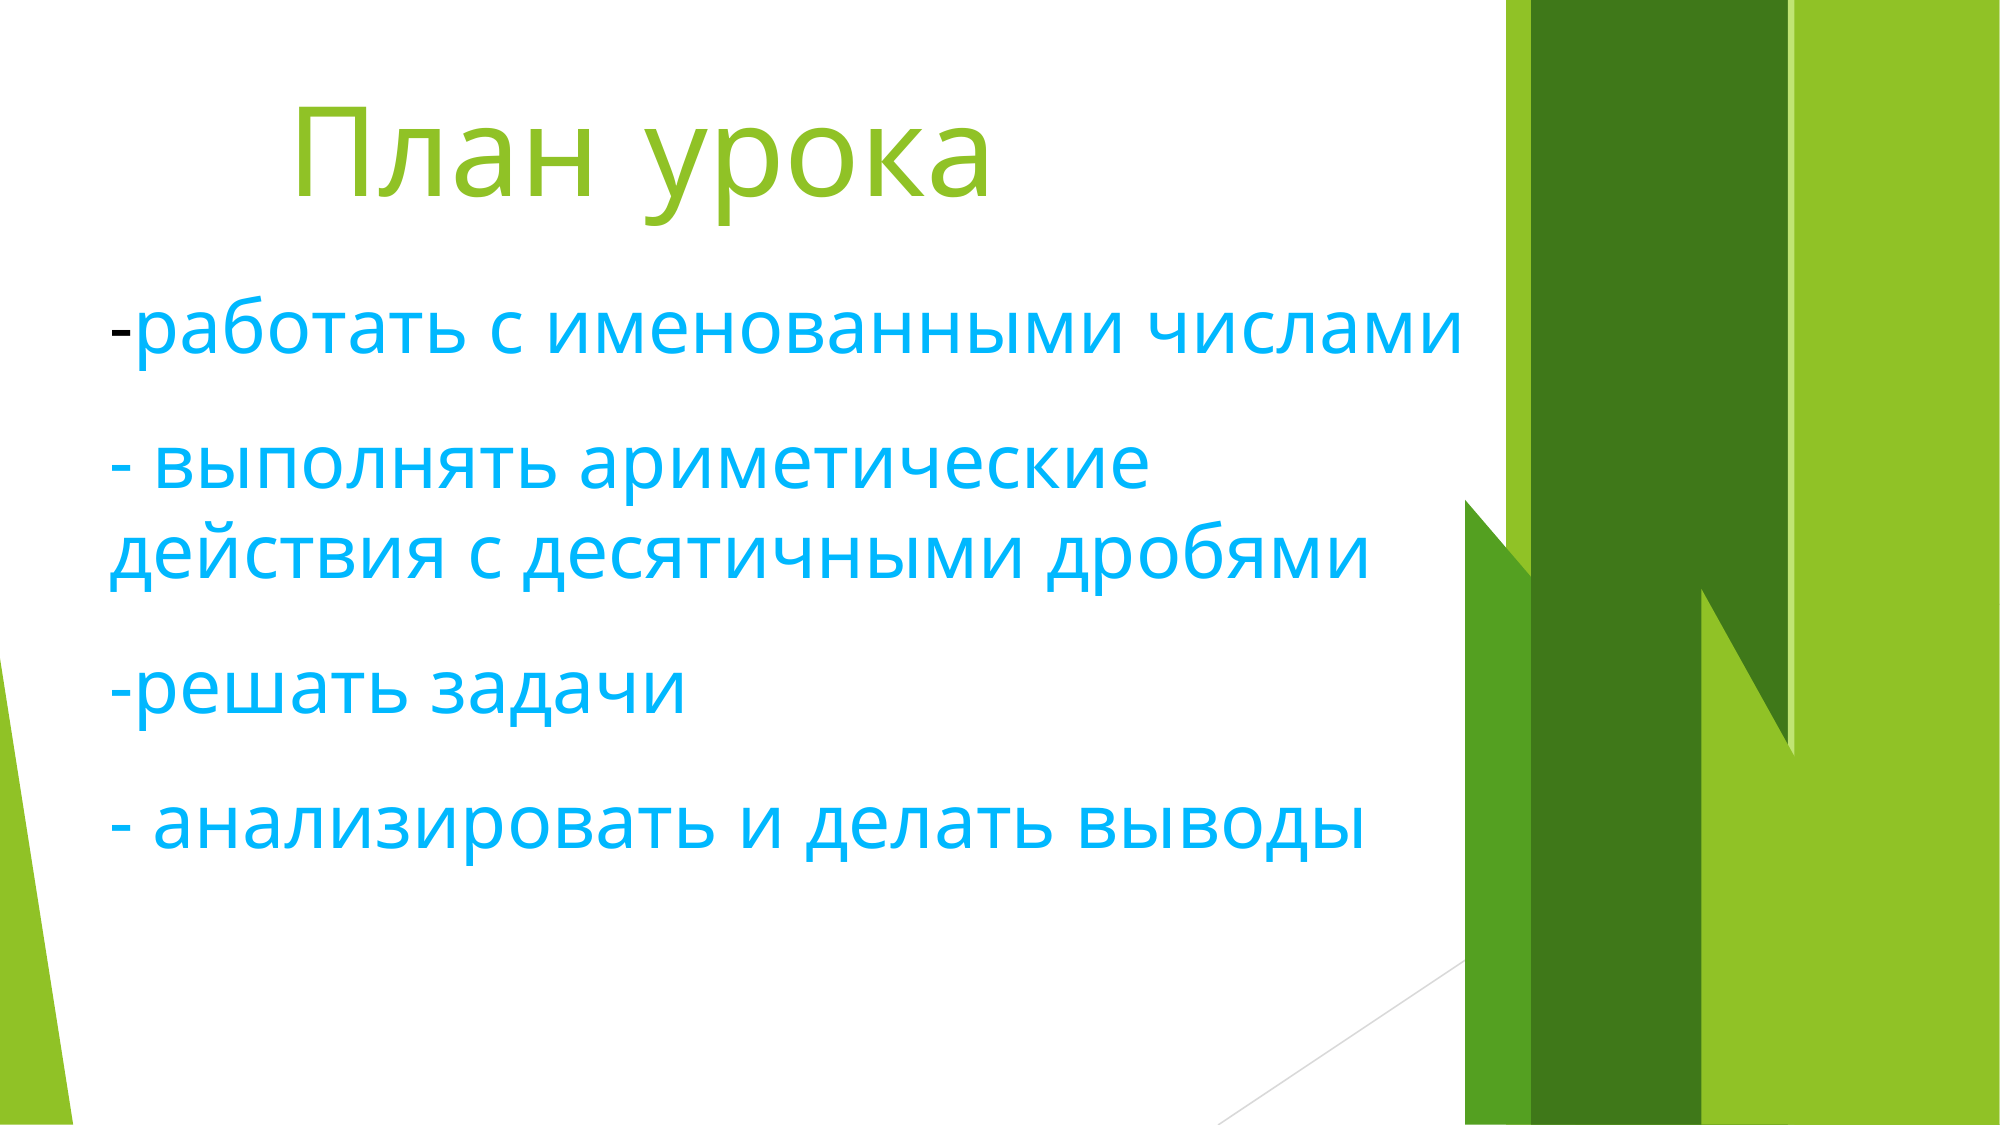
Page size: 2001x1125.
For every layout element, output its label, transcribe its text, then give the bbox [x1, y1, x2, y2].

text_box -работать с именованными числами - выполнять ариметические действия с десятичными дробями -решать задачи - анализировать и делать выводы [94, 271, 1500, 1007]
text_box План урока [141, 64, 1193, 268]
